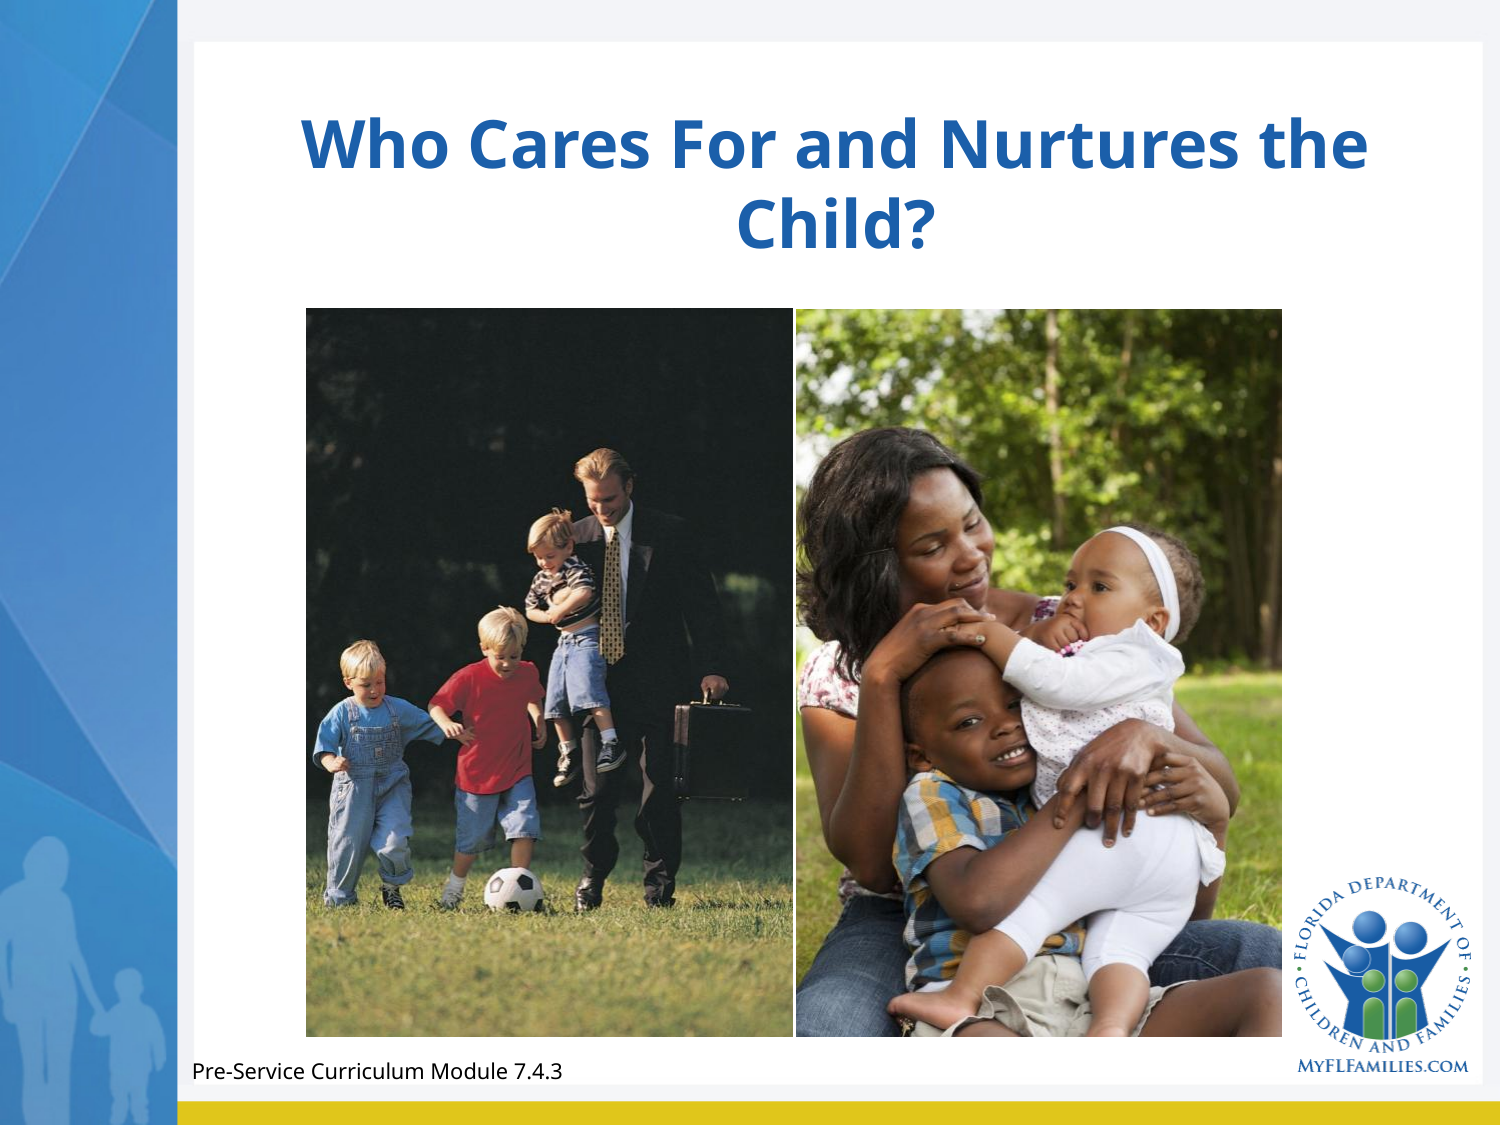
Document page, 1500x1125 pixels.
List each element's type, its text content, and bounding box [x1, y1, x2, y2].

title Who Cares For and Nurtures the Child? [183, 87, 1489, 276]
text_box Pre-Service Curriculum Module 7.4.3 [177, 1050, 626, 1100]
picture [0, 0, 1500, 1125]
